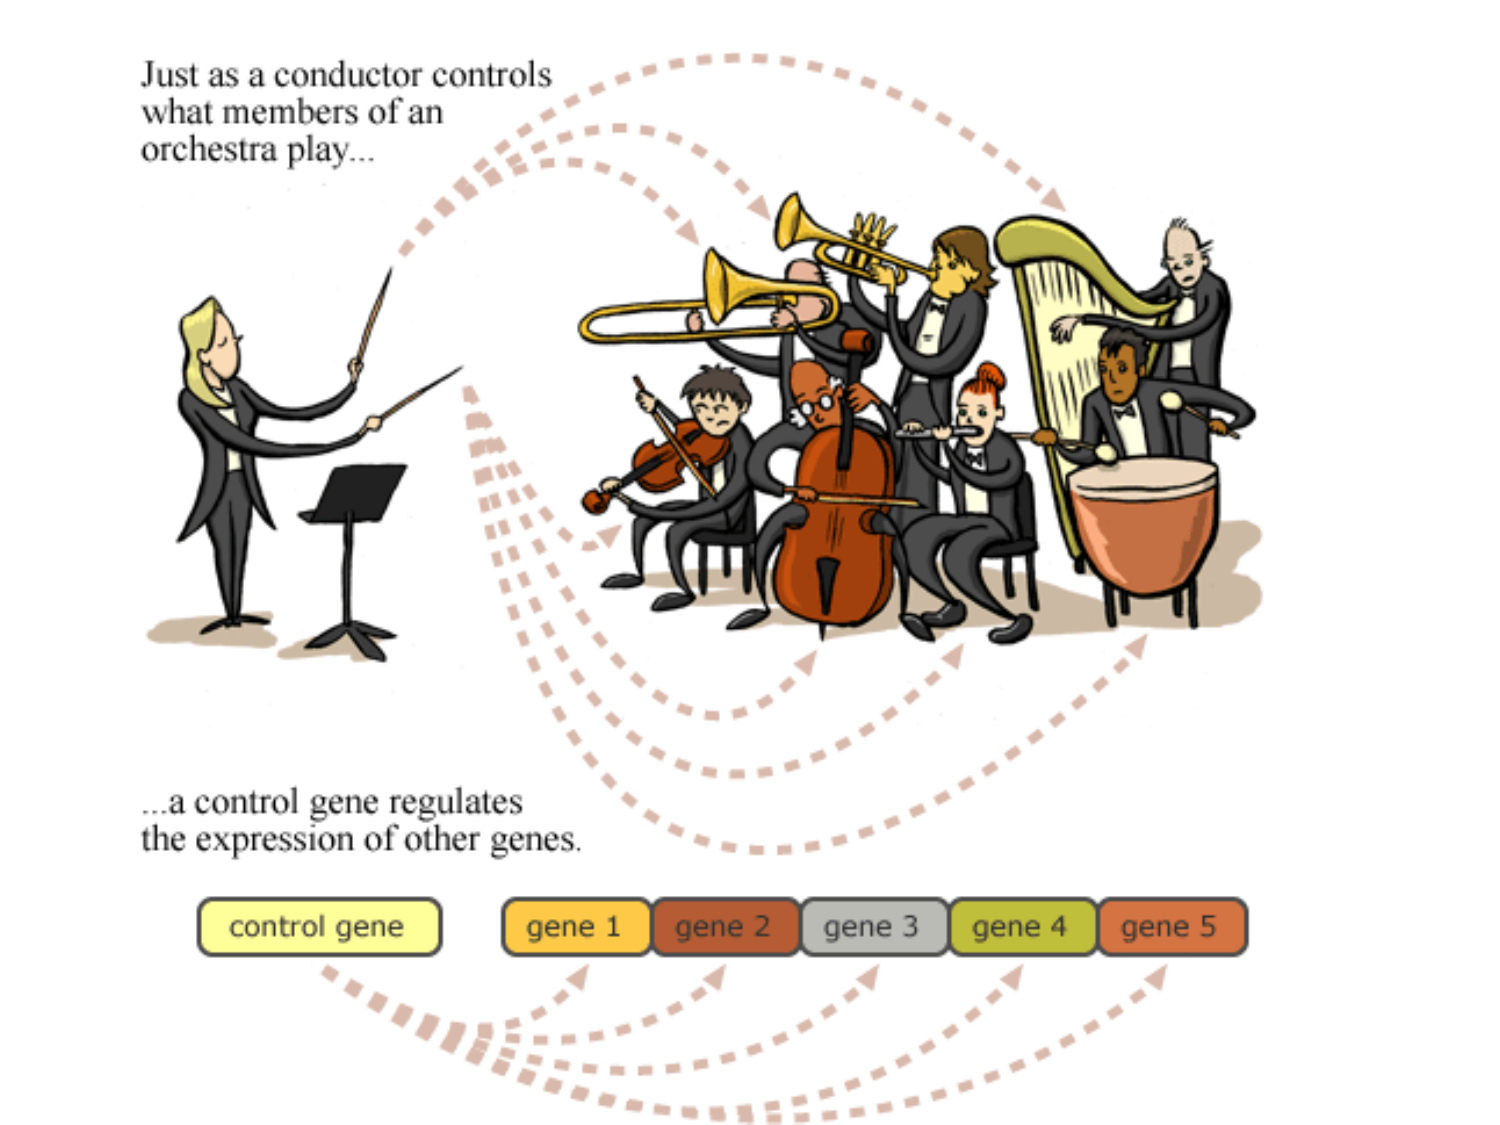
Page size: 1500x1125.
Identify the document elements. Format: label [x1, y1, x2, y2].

picture [137, 52, 1276, 1125]
